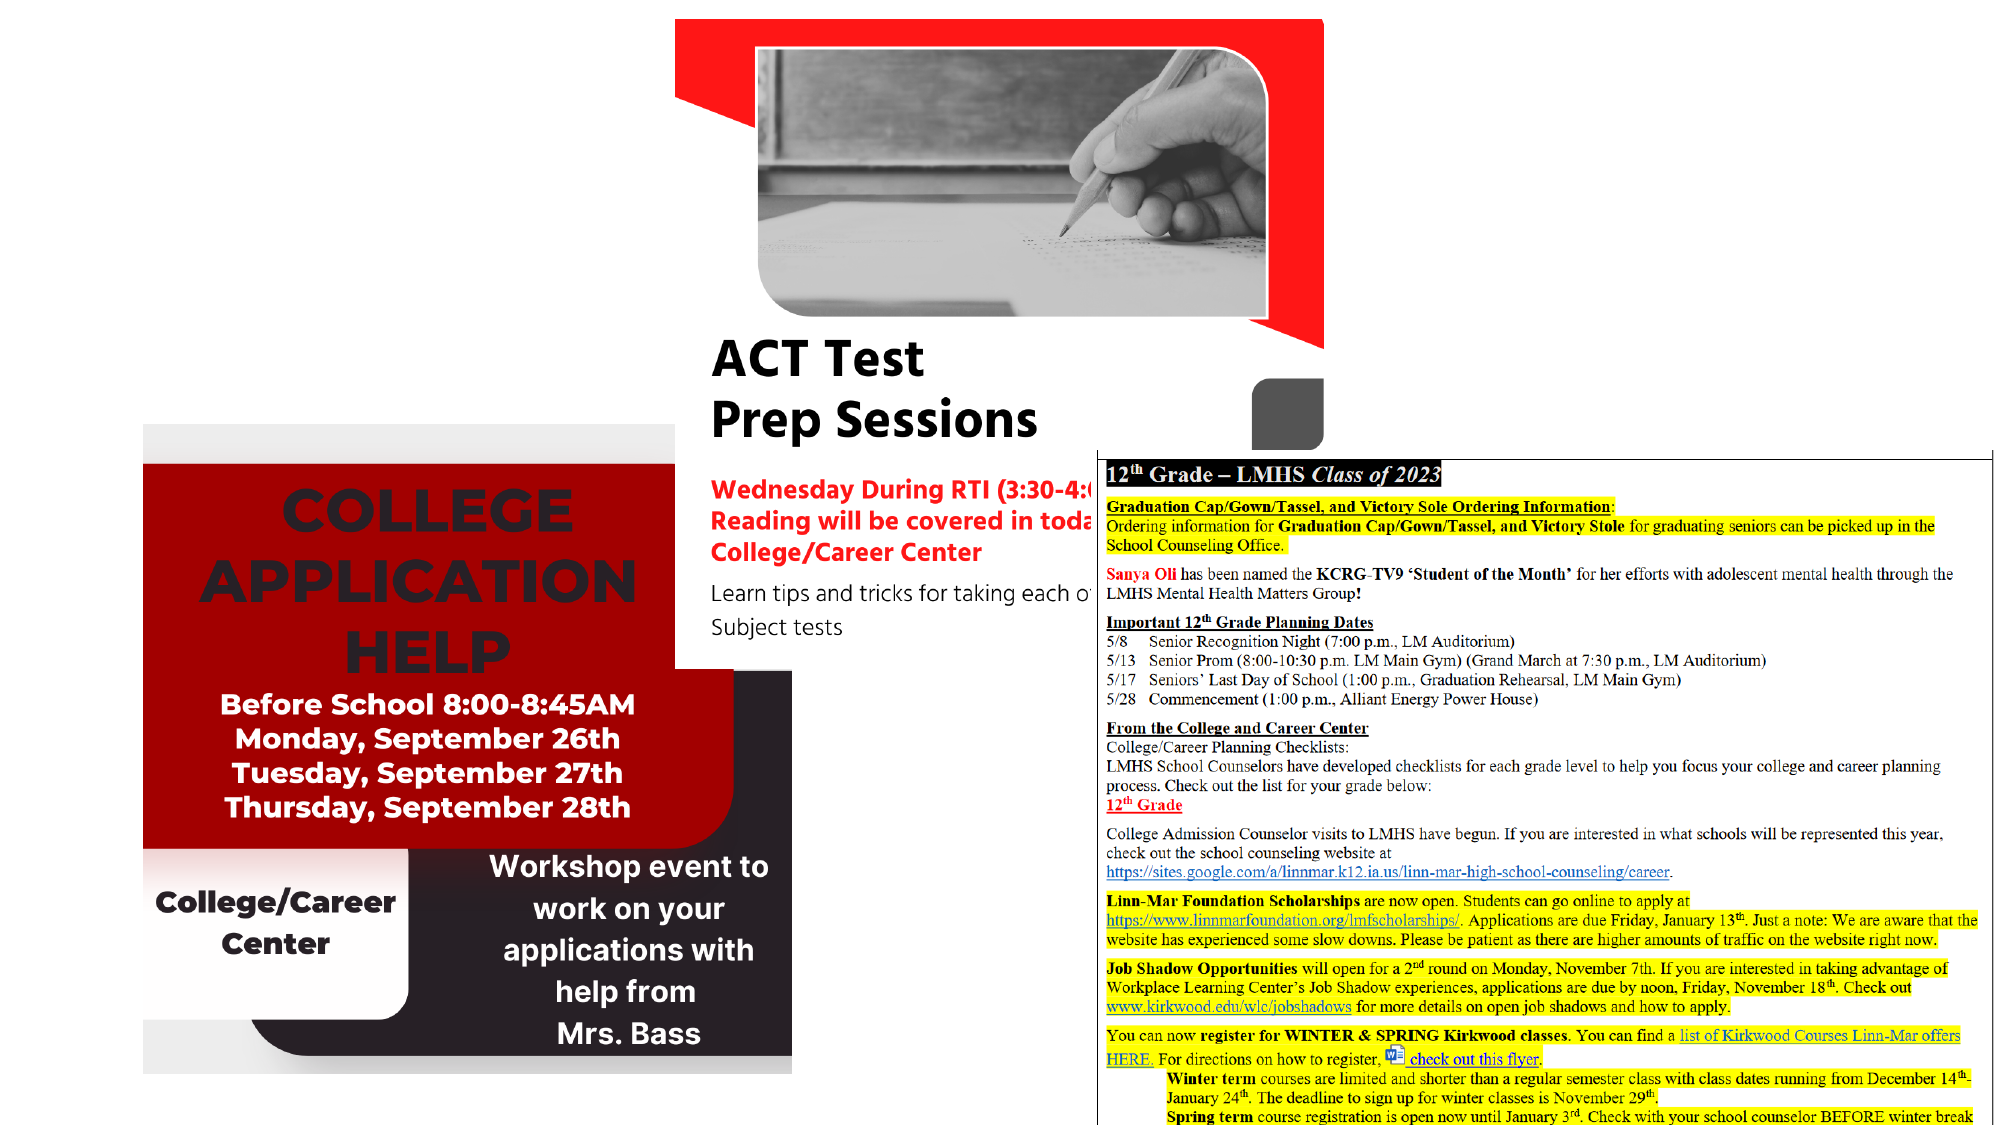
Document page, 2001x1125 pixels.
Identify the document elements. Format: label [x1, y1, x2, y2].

list [675, 19, 1324, 669]
list [143, 424, 792, 1074]
picture [1091, 450, 2000, 1125]
